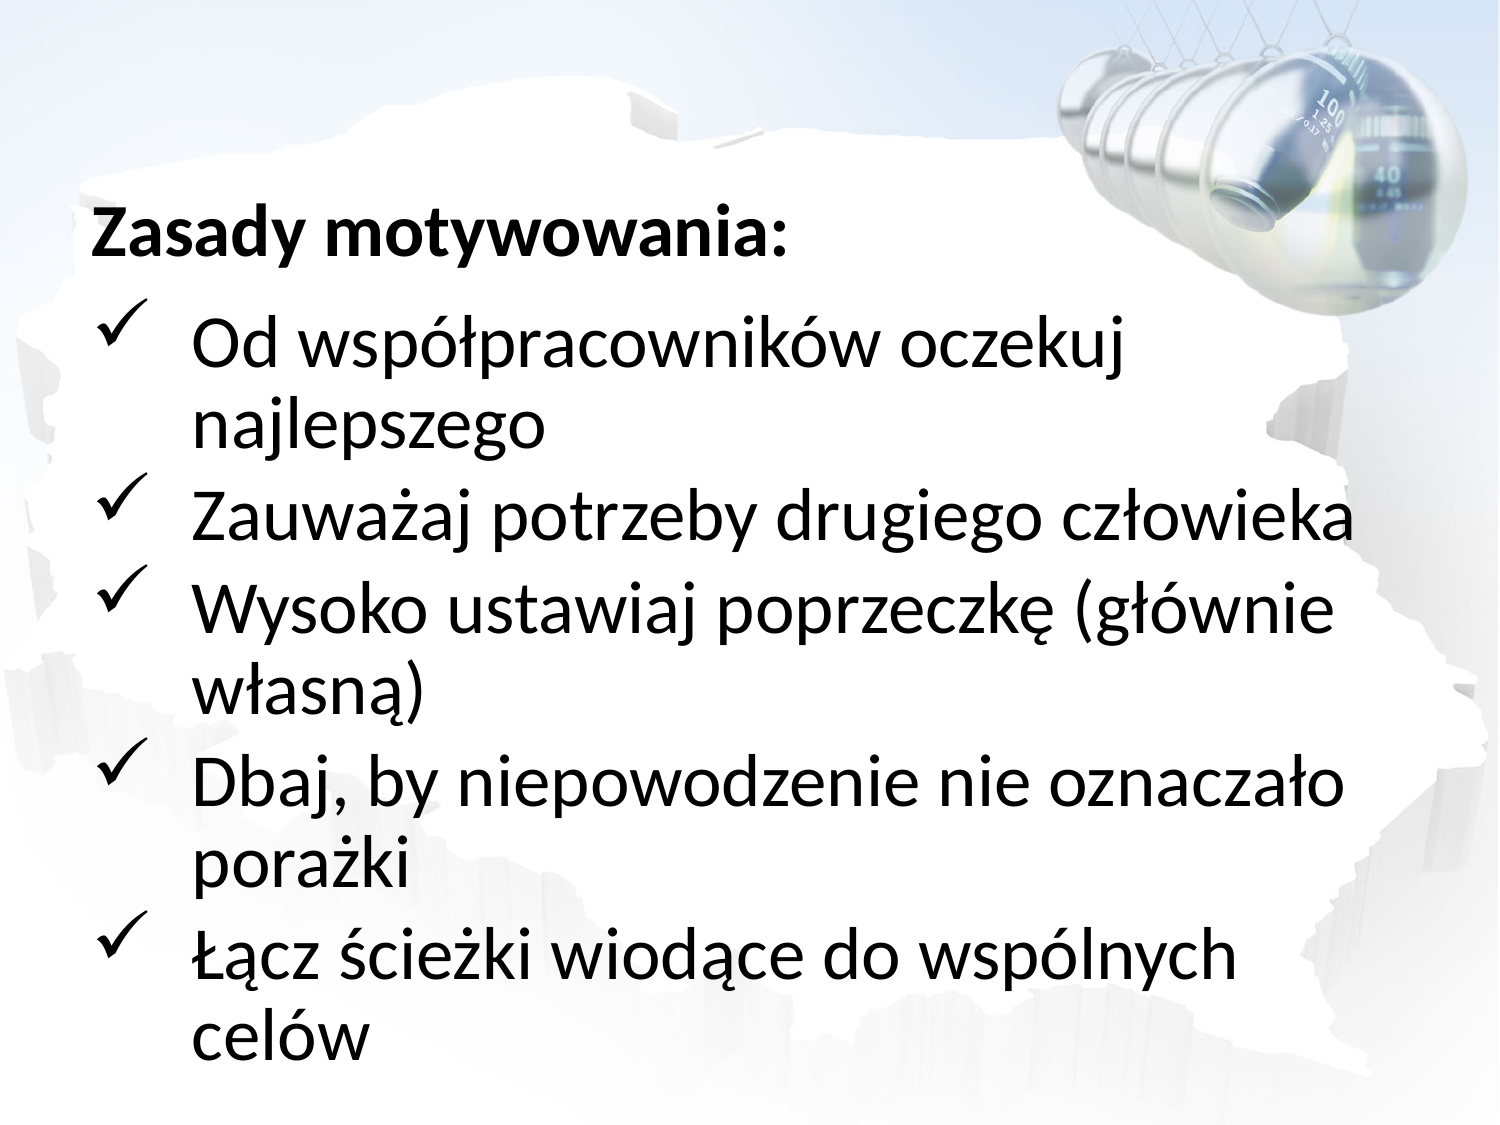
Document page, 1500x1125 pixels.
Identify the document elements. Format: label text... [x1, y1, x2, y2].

picture [0, 0, 1500, 1125]
list Zasady motywowania: Od współpracowników oczekuj najlepszego Zauważaj potrzeby drugiego człowieka Wysoko ustawiaj poprzeczkę (głównie własną) Dbaj, by niepowodzenie nie oznaczało porażki Łącz ścieżki wiodące do wspólnych celów [76, 184, 1427, 941]
